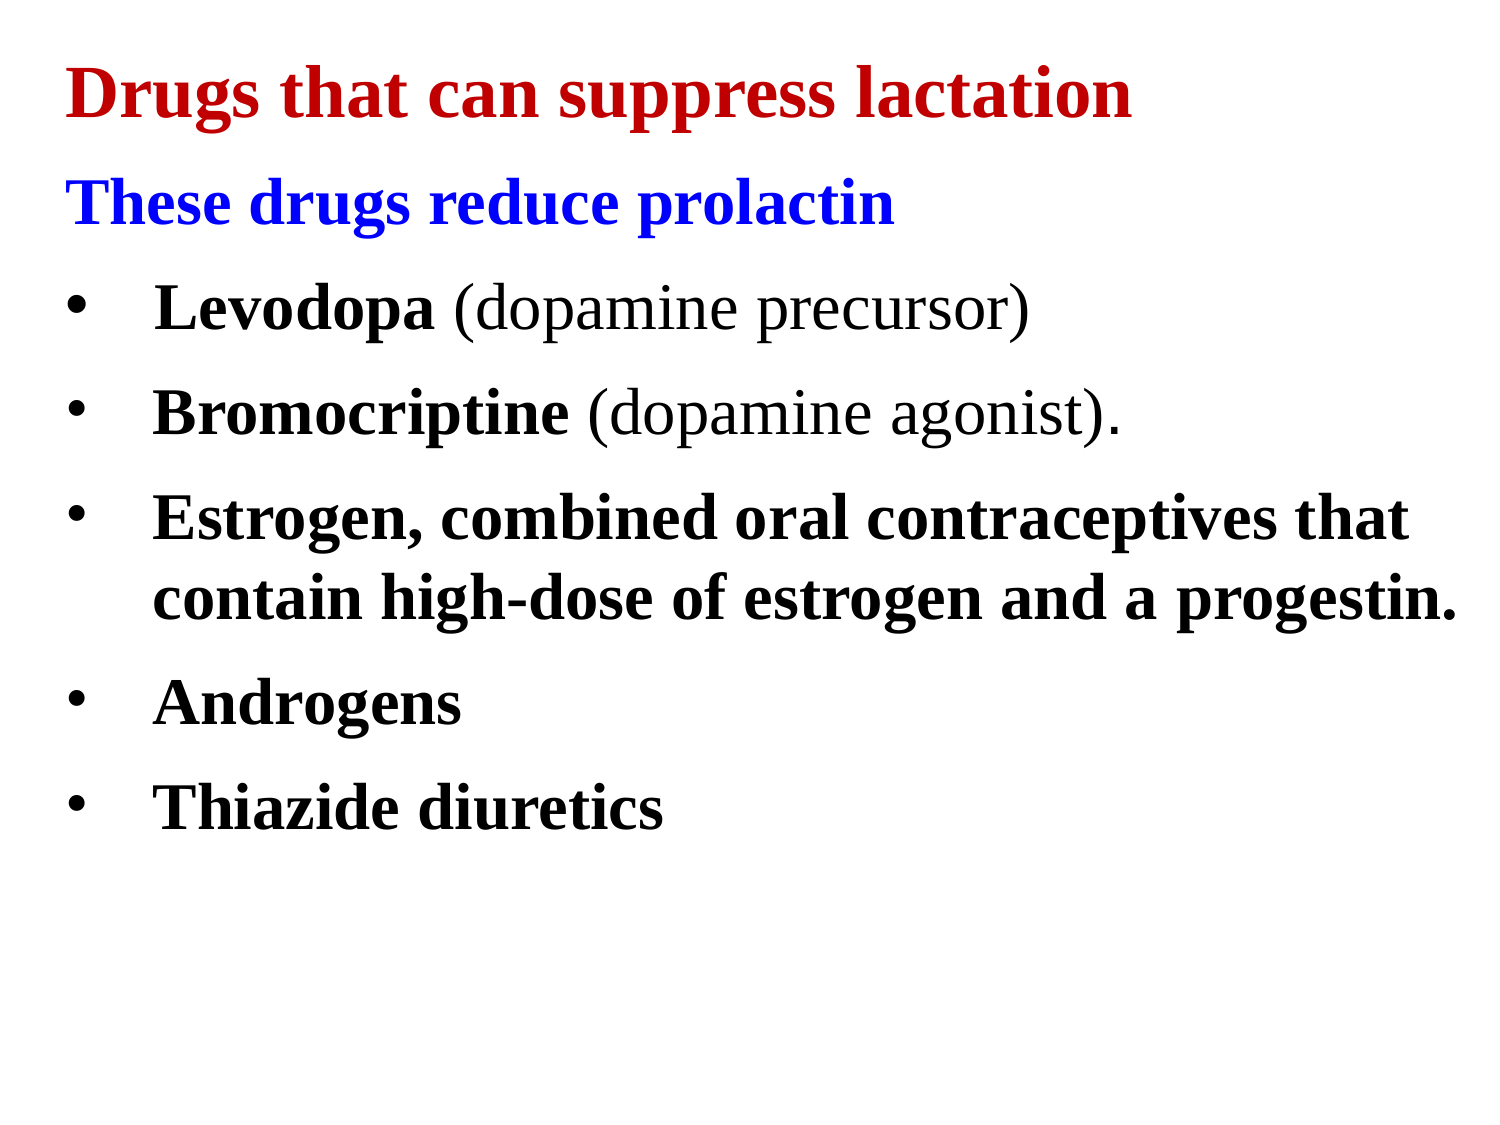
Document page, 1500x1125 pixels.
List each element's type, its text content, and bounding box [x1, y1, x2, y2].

title Drugs that can suppress lactation [62, 40, 1138, 130]
text_box These drugs reduce prolactin Levodopa (dopamine precursor) Bromocriptine (dopamine agonist). Estrogen, combined oral contraceptives that contain high-dose of estrogen and a progestin. Androgens Thiazide diuretics [62, 130, 1461, 843]
